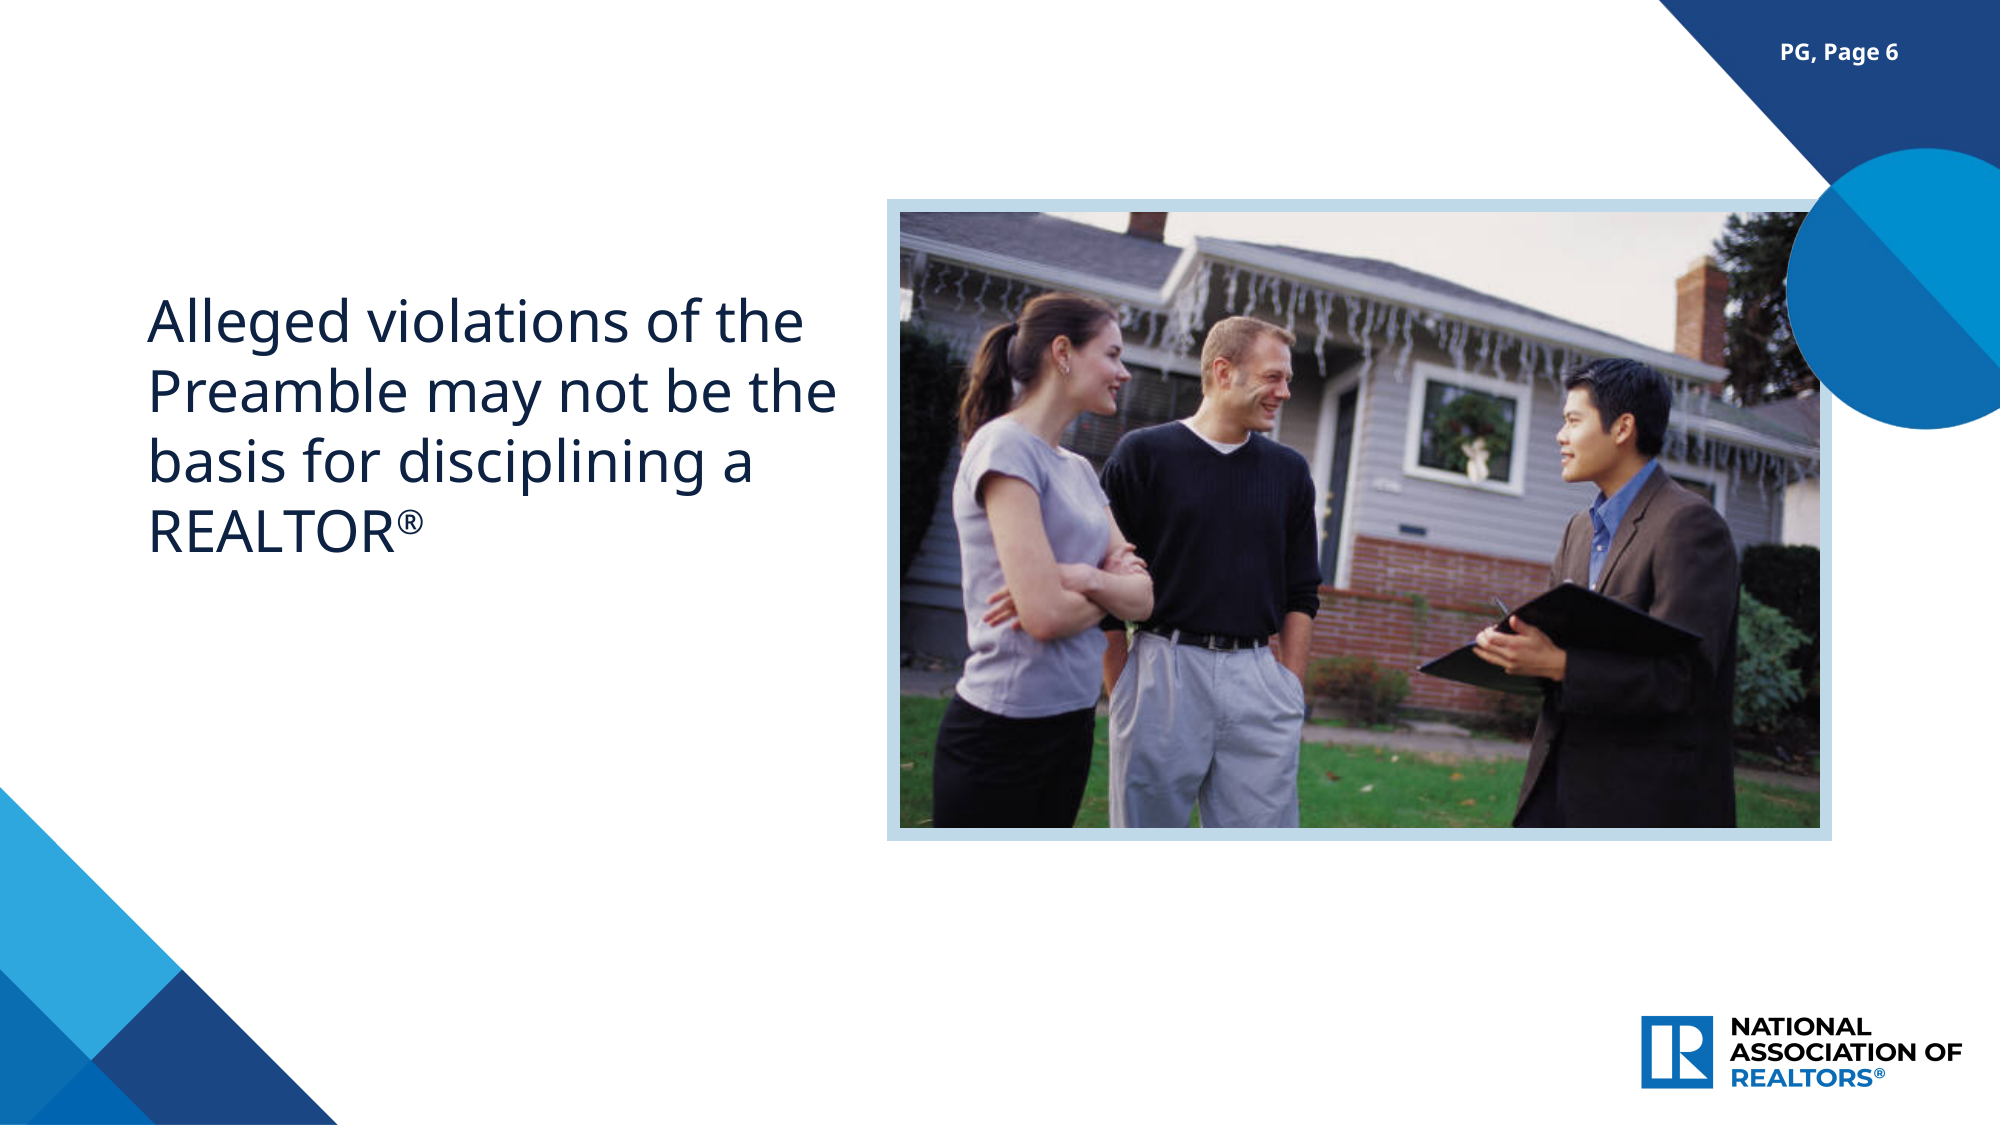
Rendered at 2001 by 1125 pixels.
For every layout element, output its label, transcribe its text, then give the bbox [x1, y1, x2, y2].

picture [0, 0, 2000, 1125]
text_box Alleged violations of the Preamble may not be the basis for disciplining a REALTOR® [133, 276, 883, 572]
